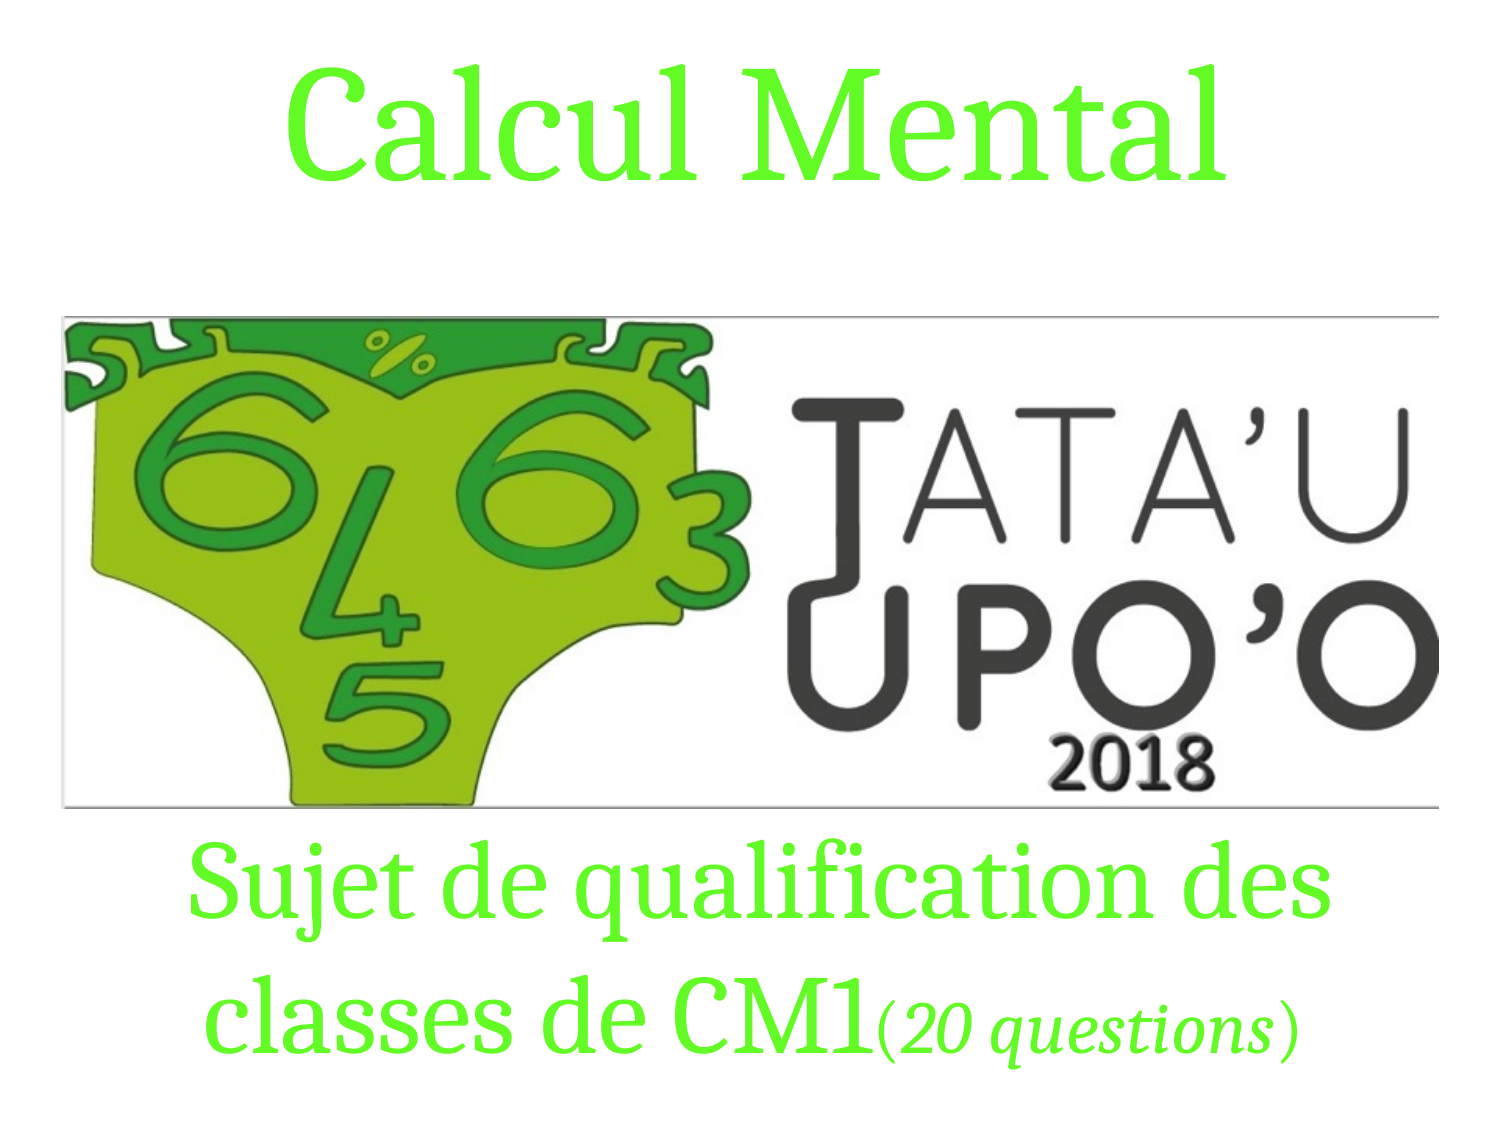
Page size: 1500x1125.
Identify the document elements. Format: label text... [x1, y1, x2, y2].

picture [60, 315, 1439, 809]
text_box Sujet de qualification des classes de CM1(20 questions) [100, 817, 1424, 1084]
title Calcul Mental [76, 0, 1439, 315]
